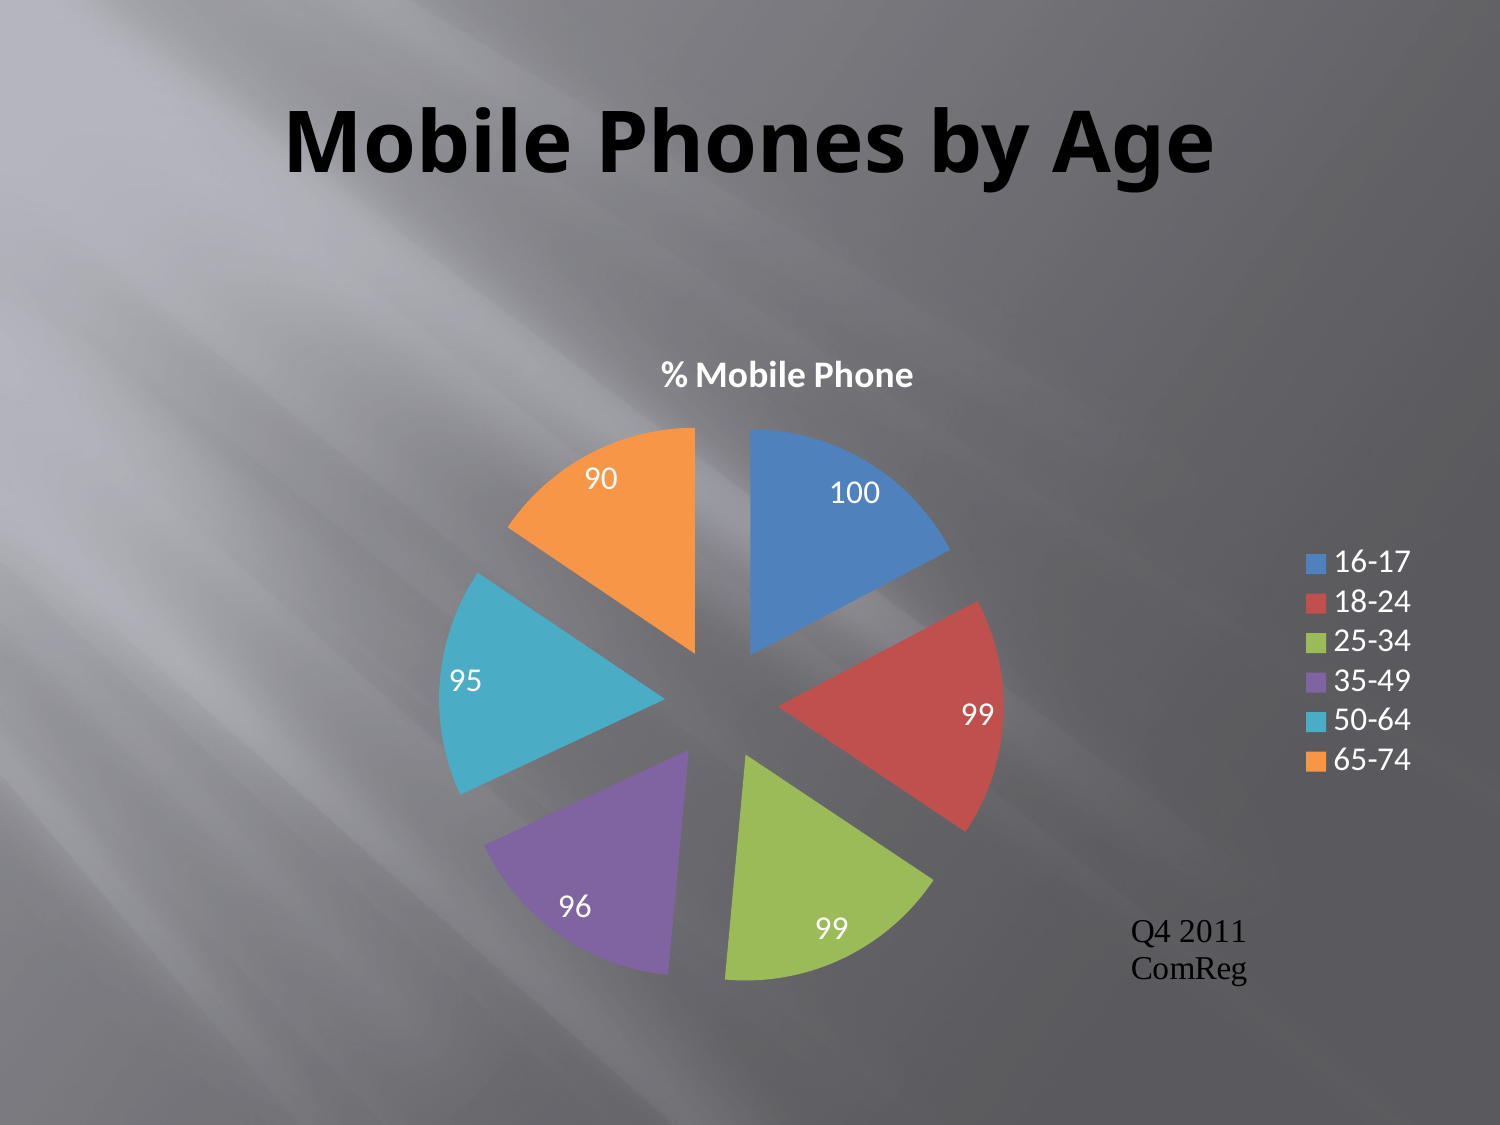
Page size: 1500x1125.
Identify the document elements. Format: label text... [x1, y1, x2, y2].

chart [147, 326, 1436, 1000]
title Mobile Phones by Age [75, 45, 1425, 233]
